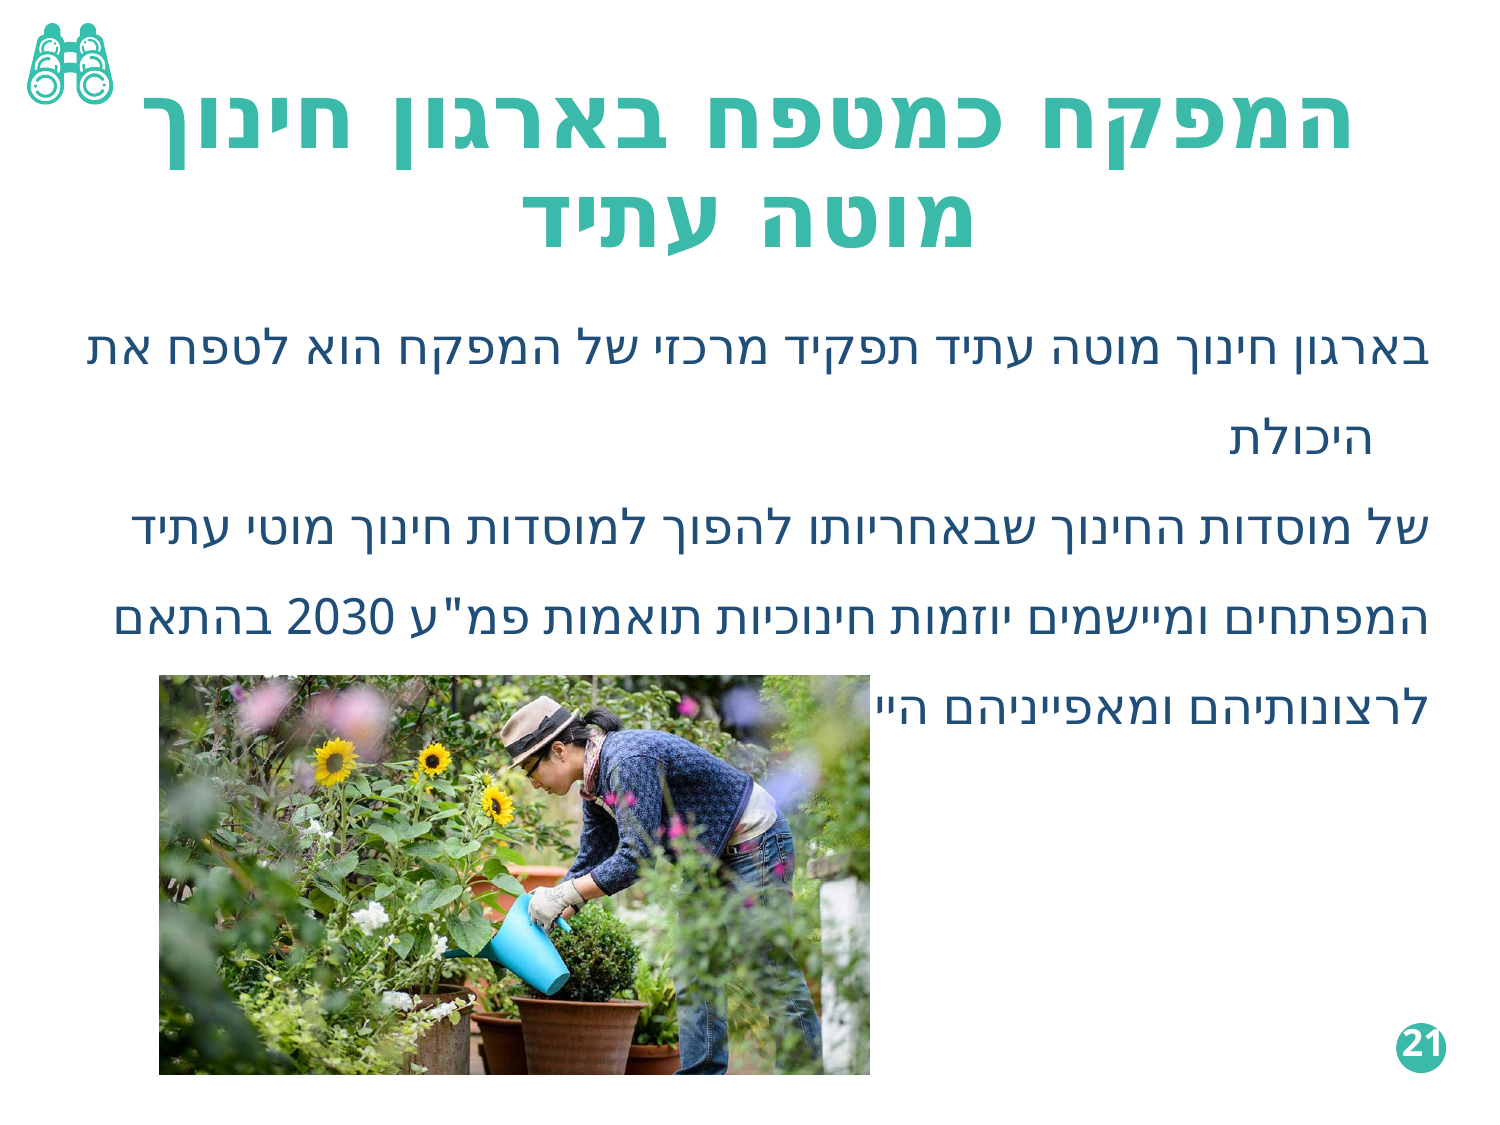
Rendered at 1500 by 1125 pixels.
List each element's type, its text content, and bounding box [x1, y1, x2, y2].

text_box בארגון חינוך מוטה עתיד תפקיד מרכזי של המפקח הוא לטפח את היכולת של מוסדות החינוך שבאחריותו להפוך למוסדות חינוך מוטי עתיד המפתחים ומיישמים יוזמות חינוכיות תואמות פמ"ע 2030 בהתאם לרצונותיהם ומאפייניהם הייחודים. [0, 277, 1447, 742]
slide_number 21 [1367, 1015, 1480, 1075]
picture [15, 12, 124, 121]
picture [159, 675, 870, 1075]
title המפקח כמטפח בארגון חינוך מוטה עתיד [103, 59, 1397, 277]
